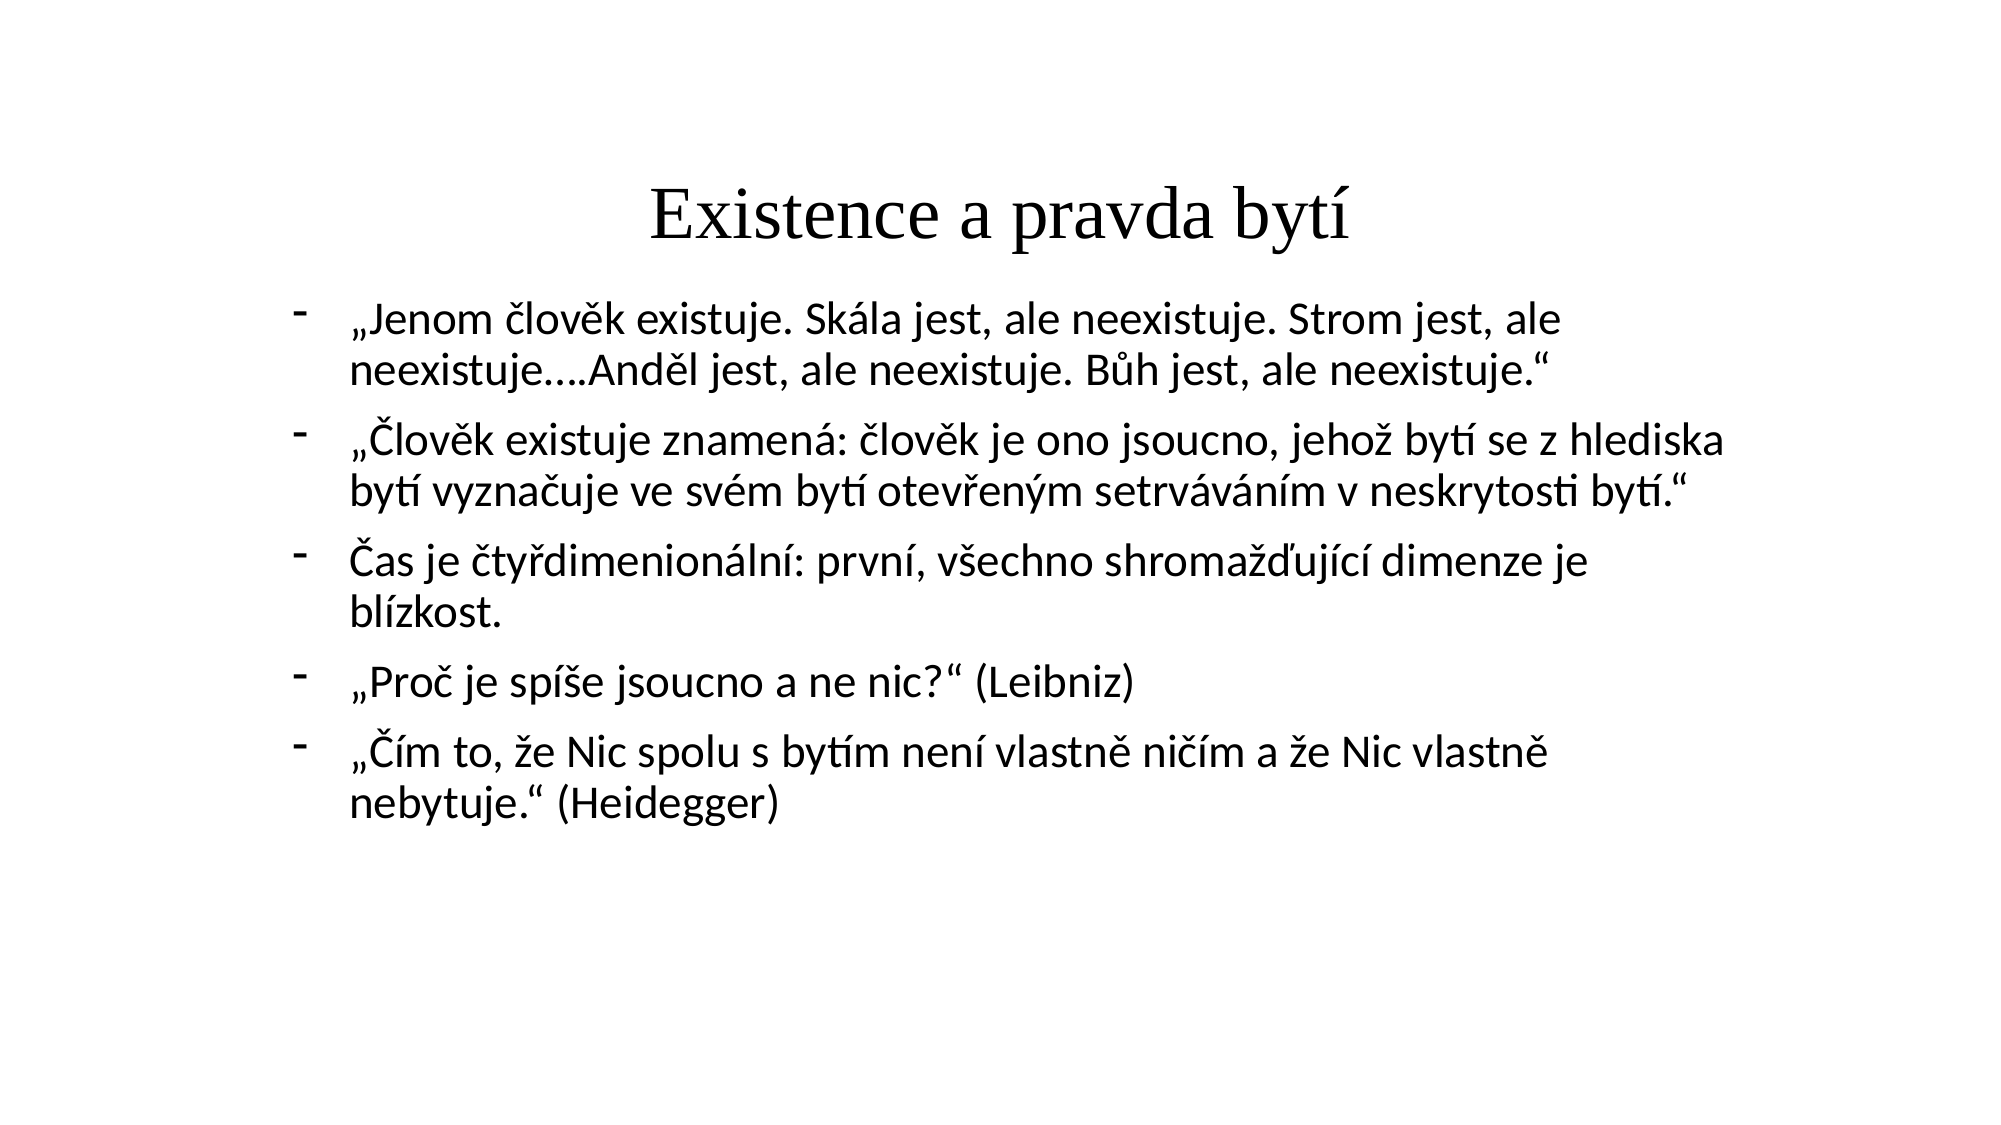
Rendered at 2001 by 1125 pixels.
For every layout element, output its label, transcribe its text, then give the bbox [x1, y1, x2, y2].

subtitle „Jenom člověk existuje. Skála jest, ale neexistuje. Strom jest, ale neexistuje….Anděl jest, ale neexistuje. Bůh jest, ale neexistuje.“ „Člověk existuje znamená: člověk je ono jsoucno, jehož bytí se z hlediska bytí vyznačuje ve svém bytí otevřeným setrváváním v neskrytosti bytí.“ Čas je čtyřdimenionální: první, všechno shromažďující dimenze je blízkost. „Proč je spíše jsoucno a ne nic?“ (Leibniz) „Čím to, že Nic spolu s bytím není vlastně ničím a že Nic vlastně nebytuje.“ (Heidegger) [277, 286, 1750, 863]
title Existence a pravda bytí [249, 154, 1750, 263]
